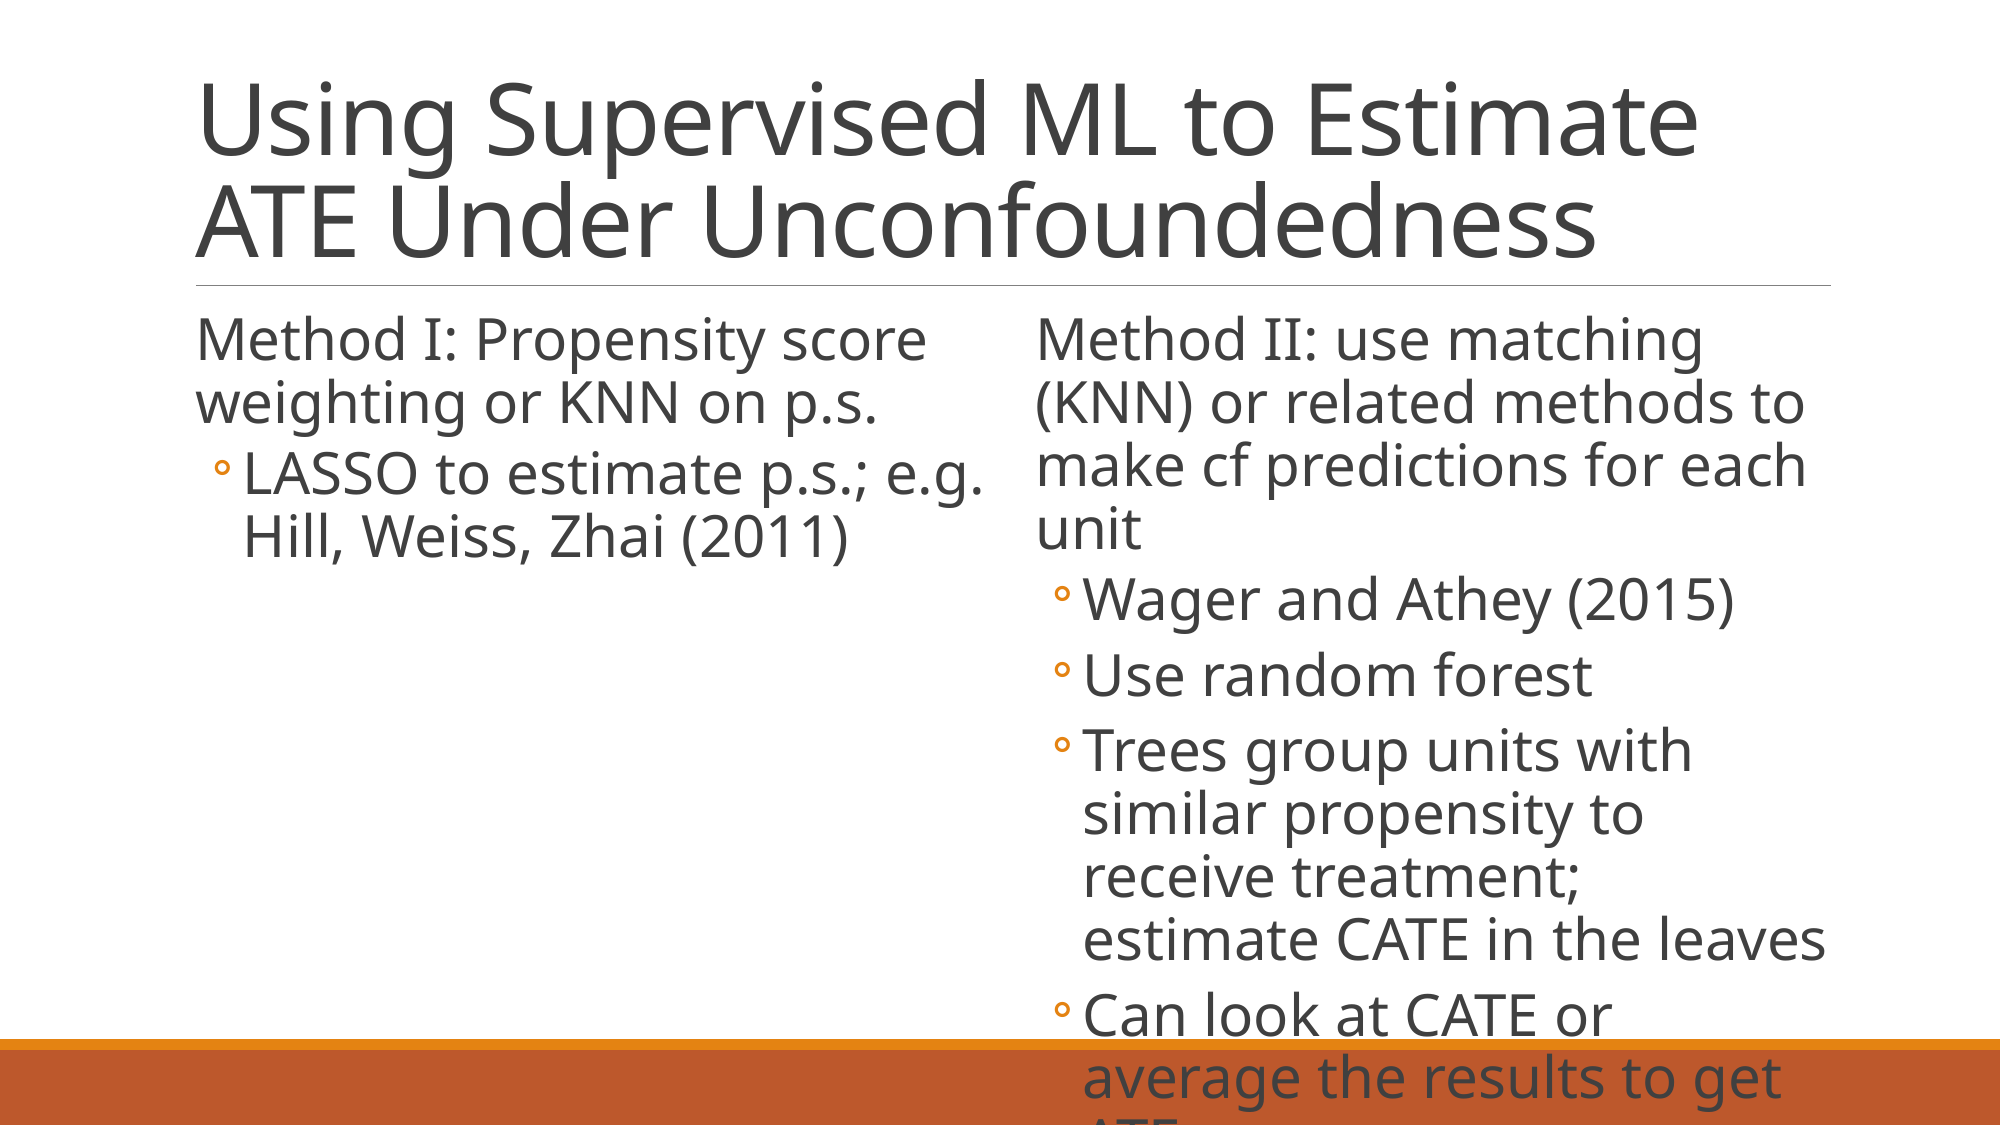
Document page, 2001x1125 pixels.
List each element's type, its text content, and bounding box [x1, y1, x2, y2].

list Method II: use matching (KNN) or related methods to make cf predictions for each unit Wager and Athey (2015) Use random forest Trees group units with similar propensity to receive treatment; estimate CATE in the leaves Can look at CATE or average the results to get ATE [1020, 302, 1830, 963]
title Using Supervised ML to Estimate ATE Under Unconfoundedness [180, 47, 1830, 285]
list Method I: Propensity score weighting or KNN on p.s. LASSO to estimate p.s.; e.g. Hill, Weiss, Zhai (2011) [180, 302, 990, 1039]
